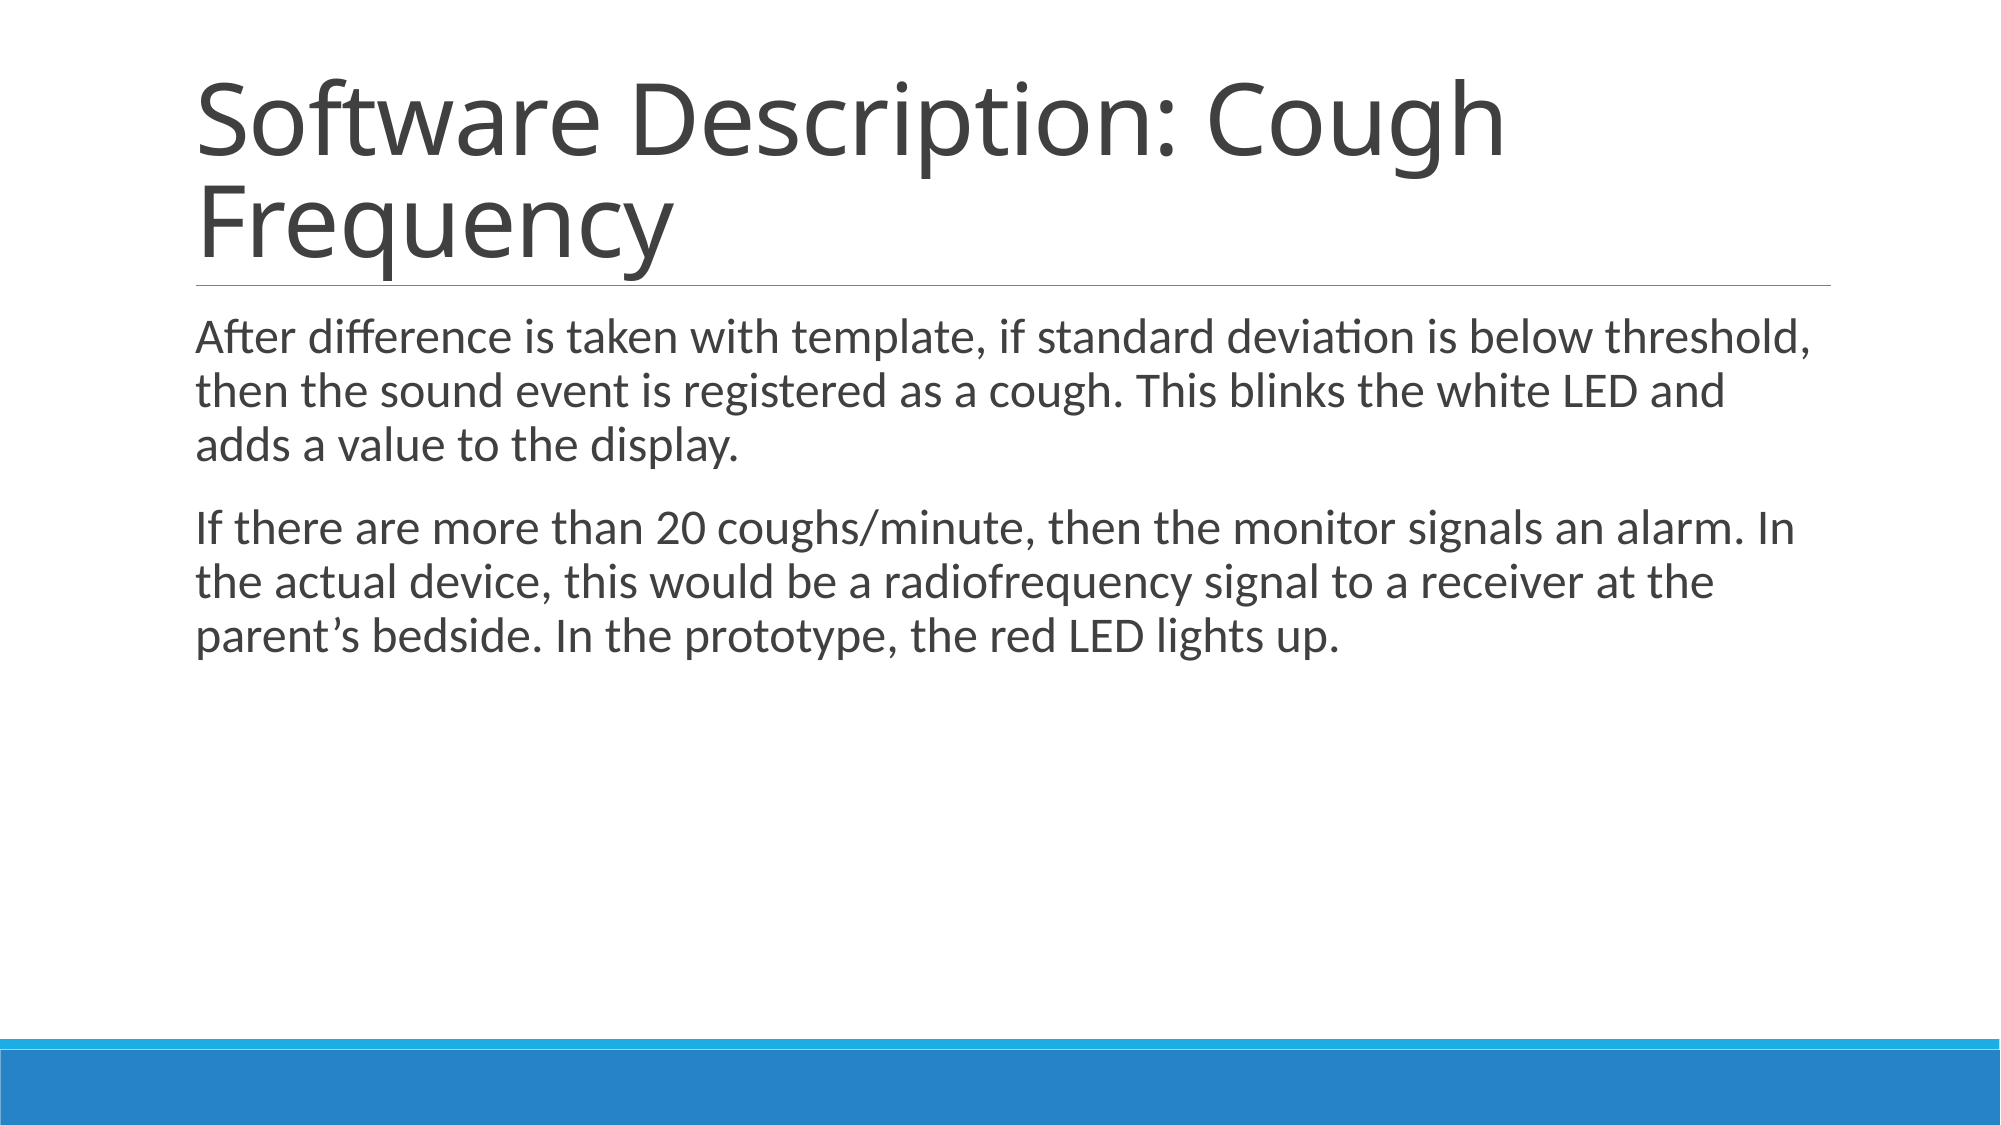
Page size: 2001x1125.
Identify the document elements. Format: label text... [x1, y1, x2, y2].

list After difference is taken with template, if standard deviation is below threshold, then the sound event is registered as a cough. This blinks the white LED and adds a value to the display. If there are more than 20 coughs/minute, then the monitor signals an alarm. In the actual device, this would be a radiofrequency signal to a receiver at the parent’s bedside. In the prototype, the red LED lights up. [180, 302, 1830, 963]
title Software Description: Cough Frequency [180, 47, 1830, 285]
